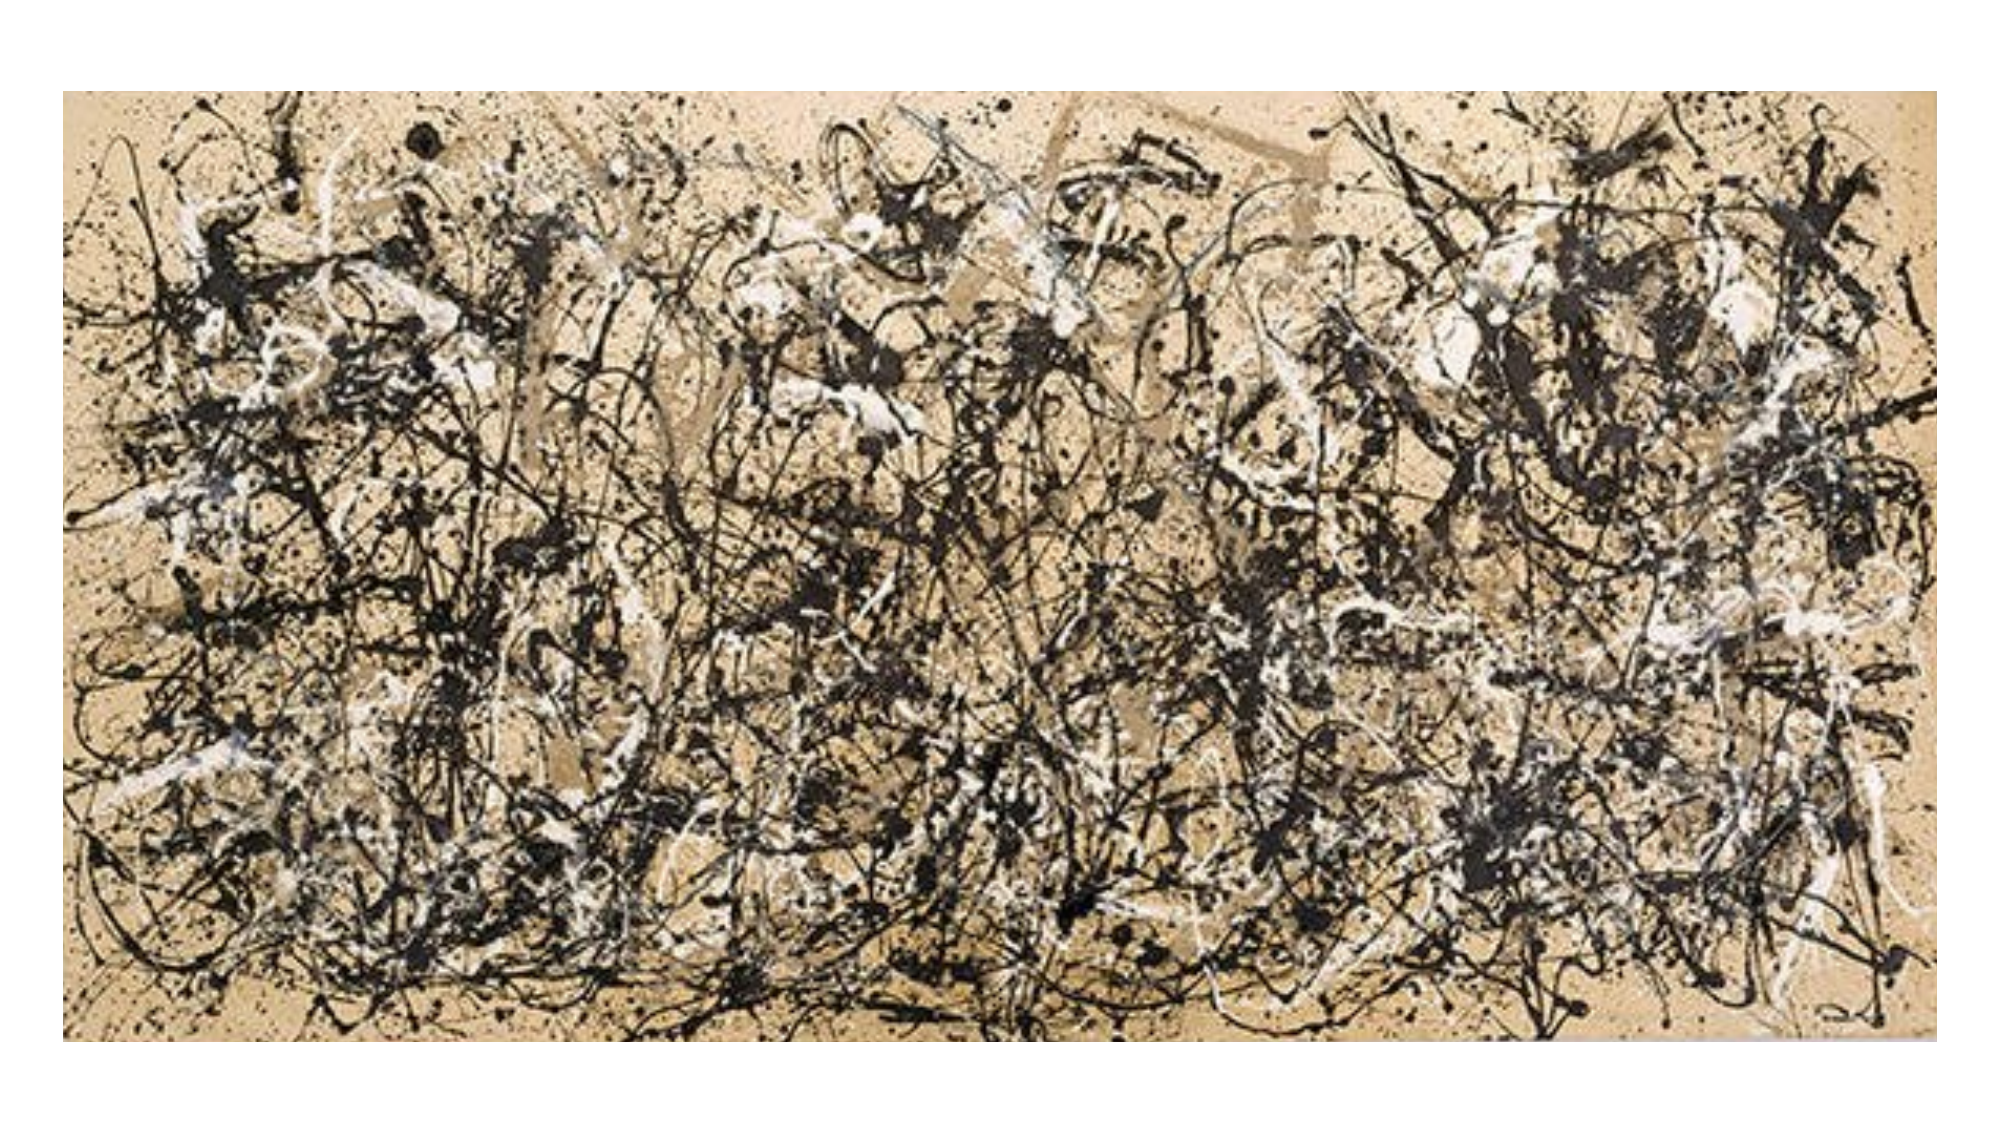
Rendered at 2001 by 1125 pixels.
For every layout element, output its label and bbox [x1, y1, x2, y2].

list [62, 91, 1937, 1042]
